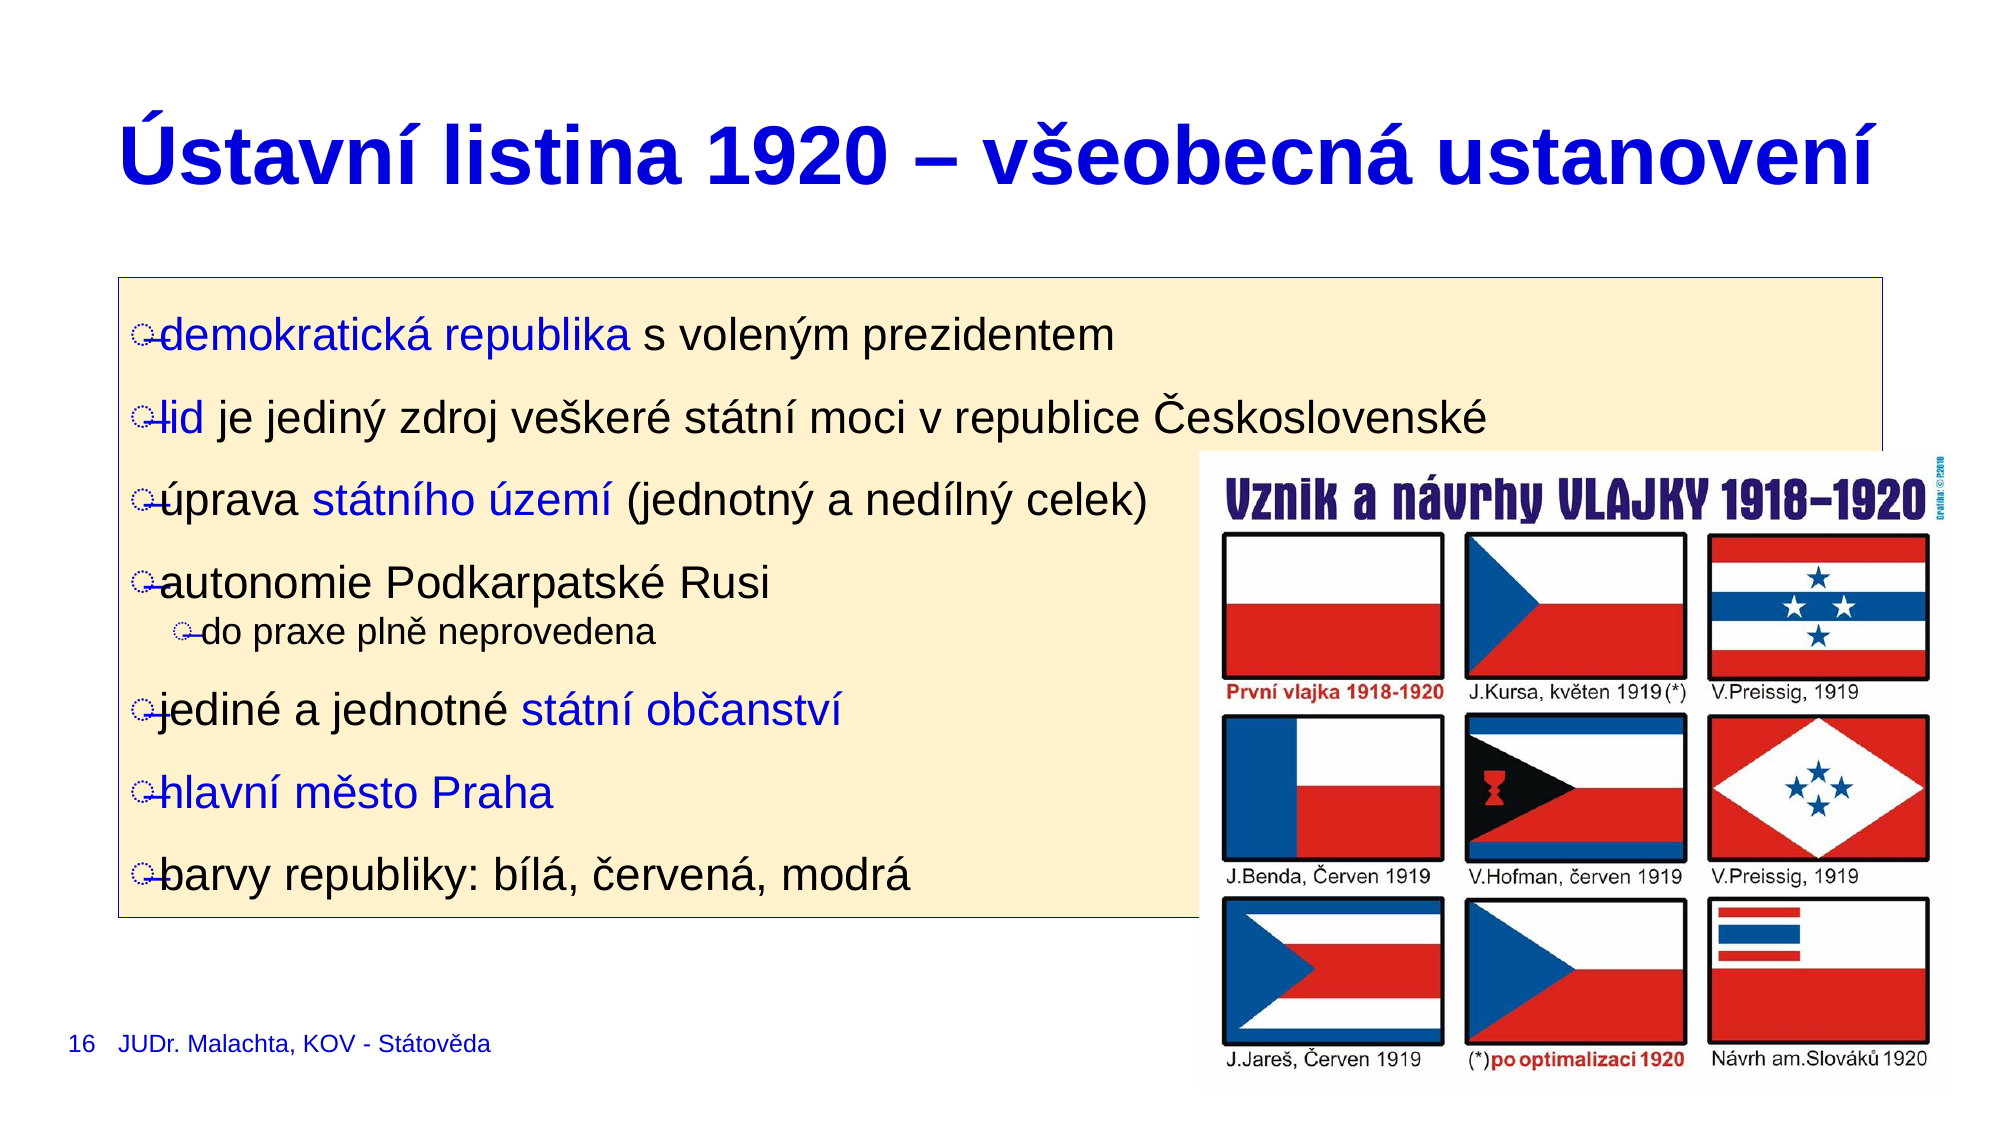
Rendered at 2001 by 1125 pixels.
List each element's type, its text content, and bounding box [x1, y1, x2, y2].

slide_number 16 [67, 1021, 110, 1063]
list demokratická republika s voleným prezidentem lid je jediný zdroj veškeré státní moci v republice Československé úprava státního území (jednotný a nedílný celek) autonomie Podkarpatské Rusi do praxe plně neprovedena jediné a jednotné státní občanství hlavní město Praha barvy republiky: bílá, červená, modrá [118, 277, 1883, 918]
picture [1199, 451, 1951, 1093]
title Ústavní listina 1920 – všeobecná ustanovení [118, 118, 1883, 193]
footer JUDr. Malachta, KOV - Státověda [118, 1021, 1194, 1063]
